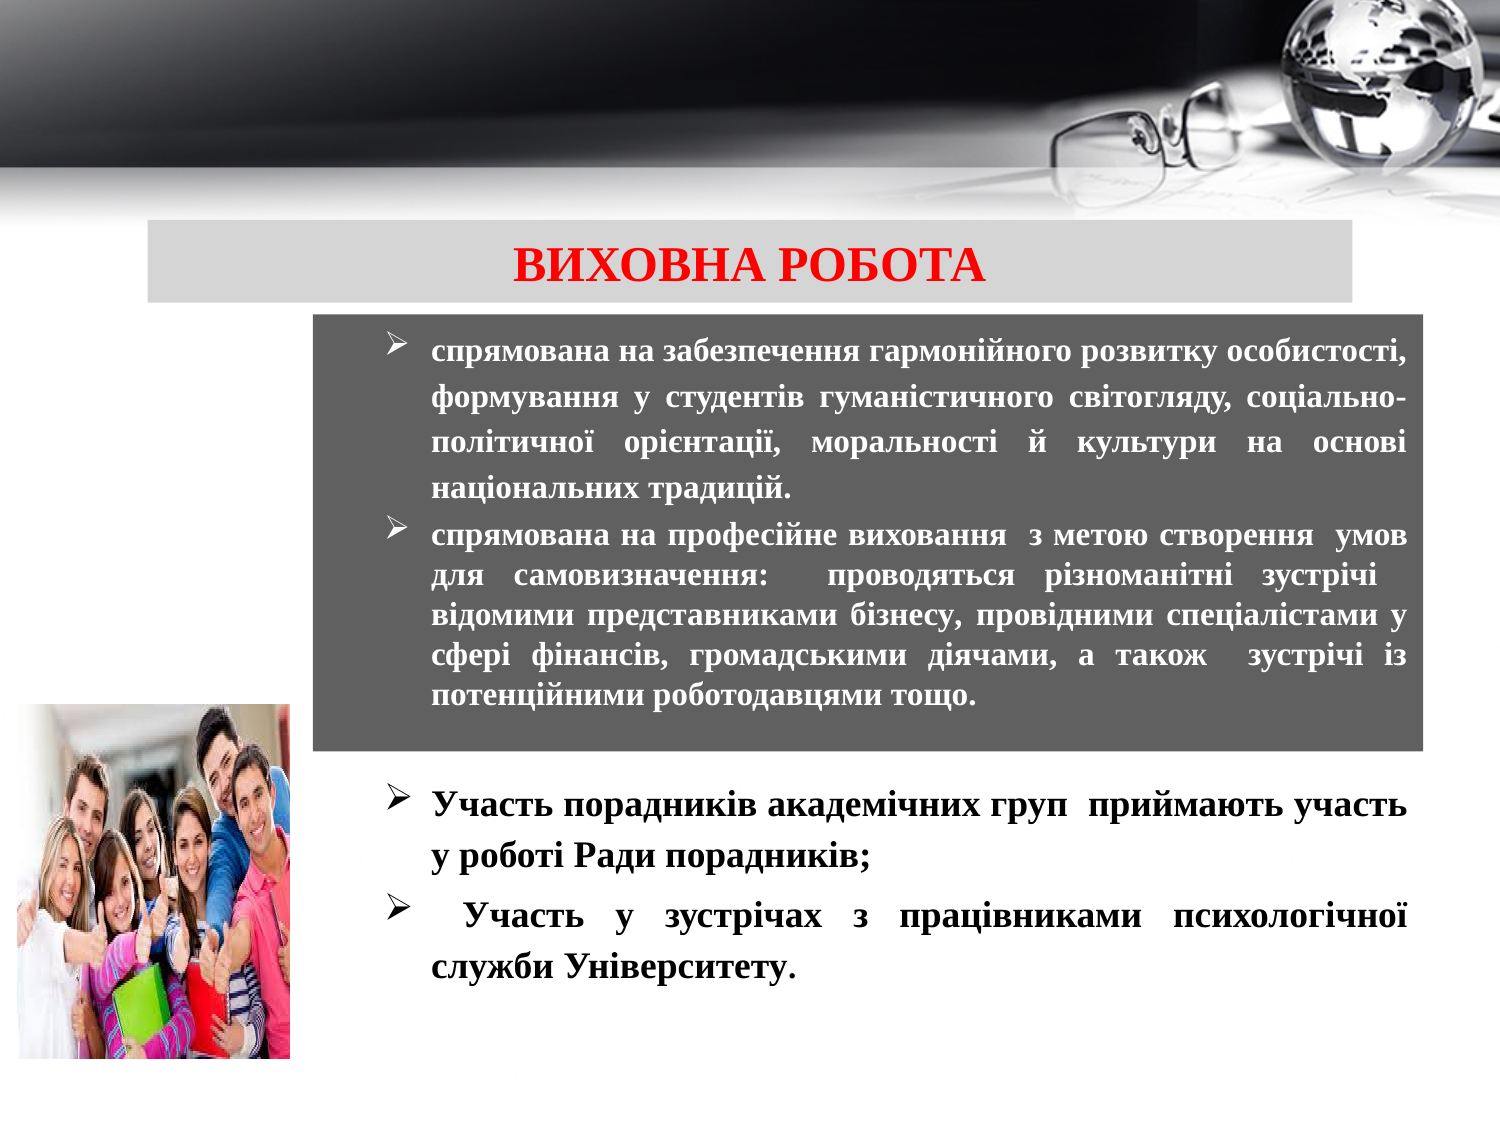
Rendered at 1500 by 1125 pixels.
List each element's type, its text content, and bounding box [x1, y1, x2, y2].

picture [0, 0, 1500, 1125]
list спрямована на забезпечення гармонійного розвитку особистості, формування у студентів гуманістичного світогляду, соціально-політичної орієнтації, моральності й культури на основі національних традицій. спрямована на професійне виховання з метою створення умов для самовизначення: проводяться різноманітні зустрічі відомими представниками бізнесу, провідними спеціалістами у сфері фінансів, громадськими діячами, а також зустрічі із потенційними роботодавцями тощо. Участь порадників академічних груп приймають участь у роботі Ради порадників; Участь у зустрічах з працівниками психологічної служби Університету. [312, 314, 1424, 752]
title ВИХОВНА РОБОТА [147, 219, 1353, 303]
